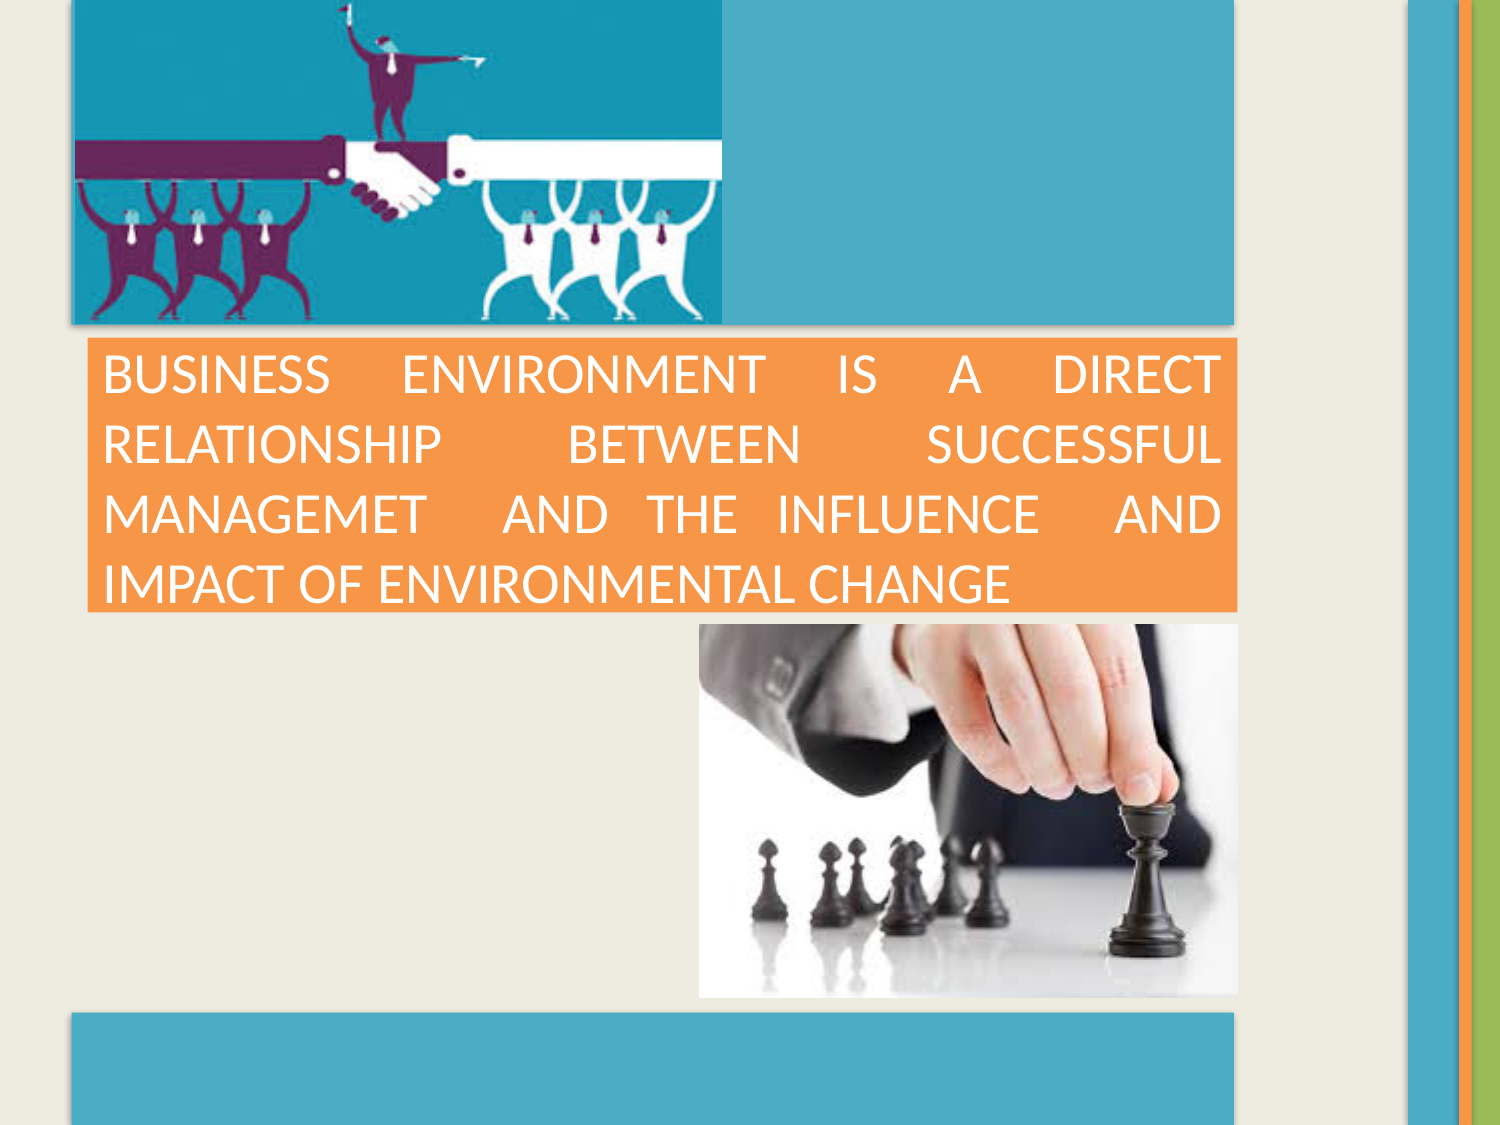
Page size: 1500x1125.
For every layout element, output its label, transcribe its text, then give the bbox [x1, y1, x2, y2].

list BUSINESS ENVIRONMENT IS A DIRECT RELATIONSHIP BETWEEN SUCCESSFUL MANAGEMET AND THE INFLUENCE AND IMPACT OF ENVIRONMENTAL CHANGE [87, 337, 1238, 613]
picture [699, 624, 1238, 998]
picture [74, 0, 723, 324]
